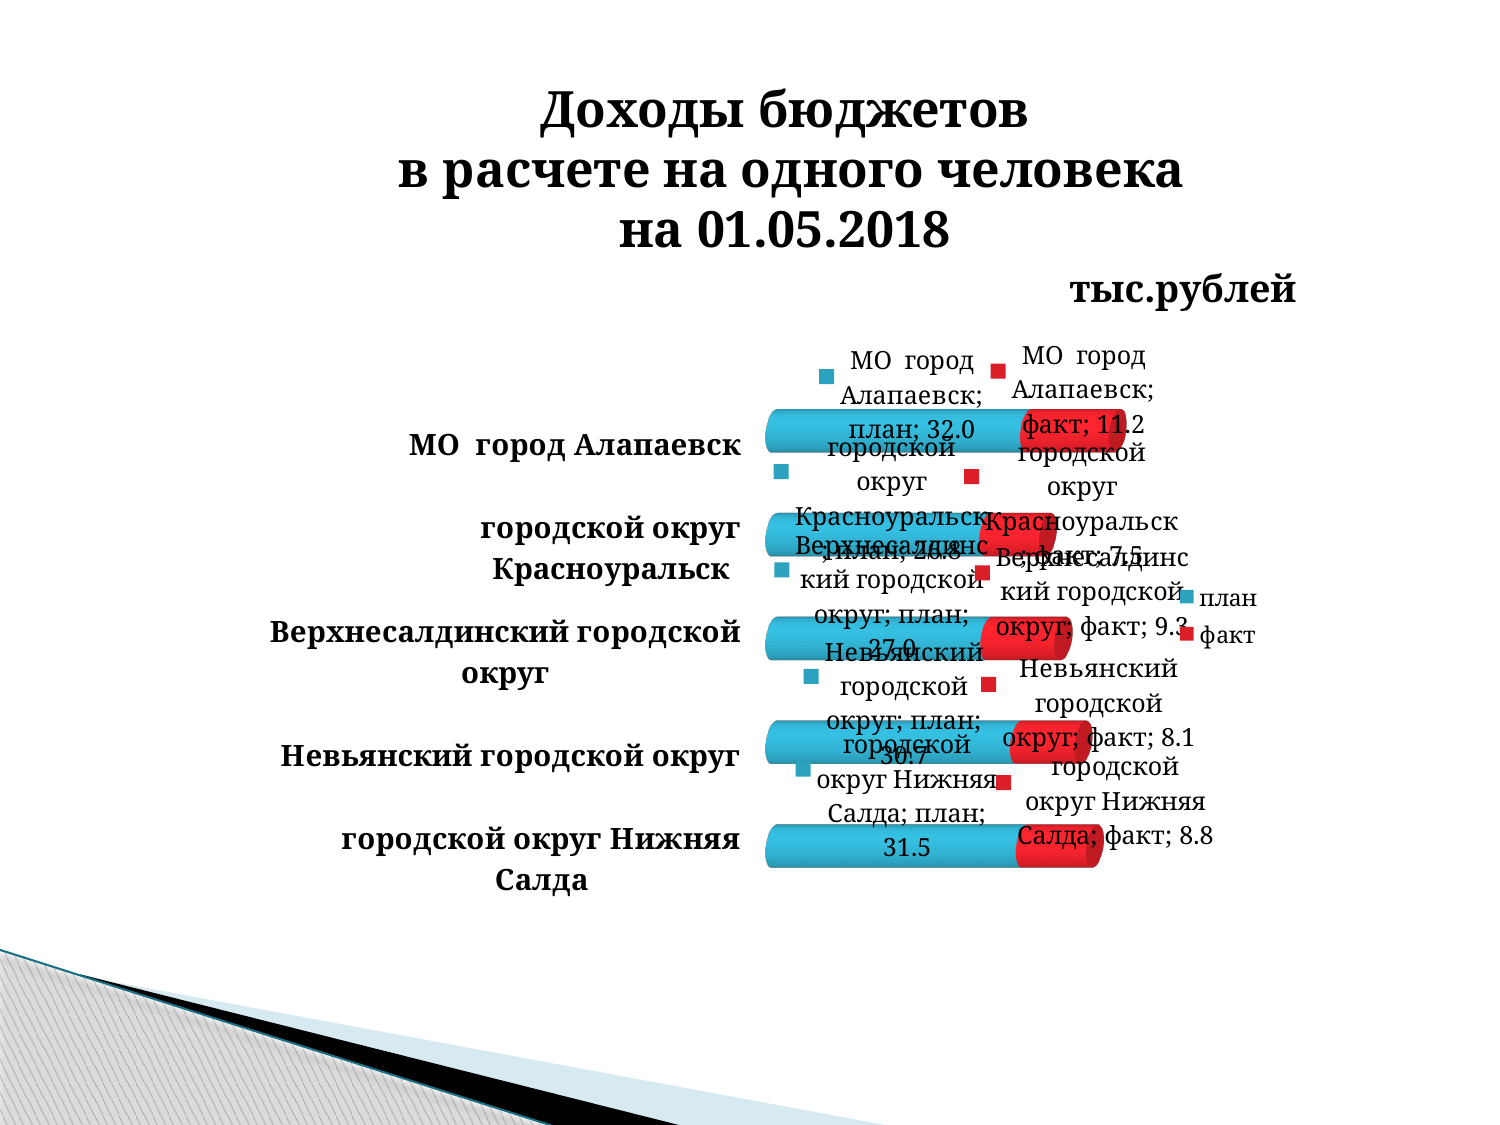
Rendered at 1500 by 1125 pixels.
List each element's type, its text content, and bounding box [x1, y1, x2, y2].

text_box Доходы бюджетов в расчете на одного человека на 01.05.2018 [339, 70, 1231, 265]
text_box тыс.рублей [1054, 257, 1317, 318]
chart [269, 316, 1278, 915]
